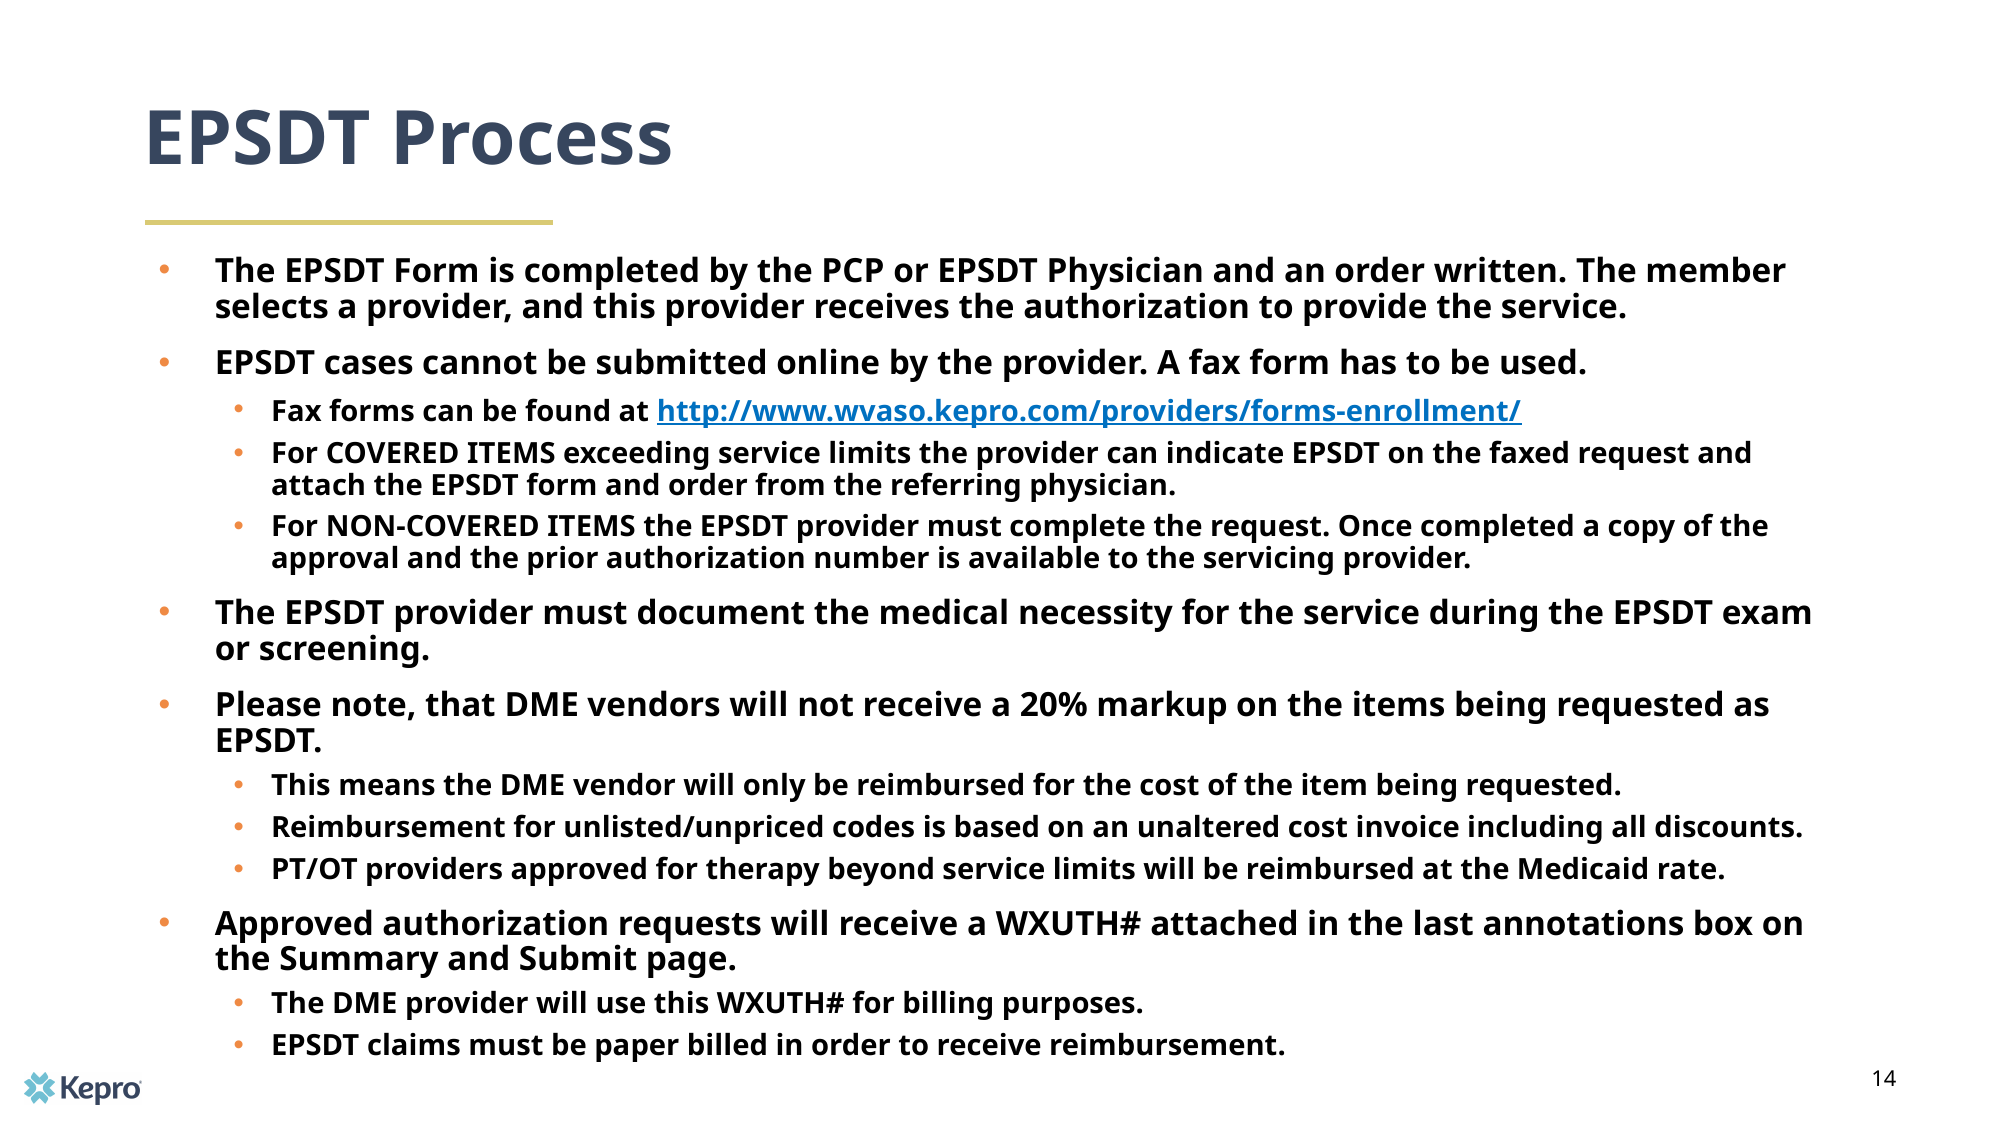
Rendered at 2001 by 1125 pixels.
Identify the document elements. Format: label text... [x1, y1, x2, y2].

title EPSDT Process [143, 104, 1891, 176]
text_box The EPSDT Form is completed by the PCP or EPSDT Physician and an order written. The member selects a provider, and this provider receives the authorization to provide the service. EPSDT cases cannot be submitted online by the provider. A fax form has to be used. Fax forms can be found at http://www.wvaso.kepro.com/providers/forms-enrollment/ For COVERED ITEMS exceeding service limits the provider can indicate EPSDT on the faxed request and attach the EPSDT form and order from the referring physician. For NON-COVERED ITEMS the EPSDT provider must complete the request. Once completed a copy of the approval and the prior authorization number is available to the servicing provider. The EPSDT provider must document the medical necessity for the service during the EPSDT exam or screening. Please note, that DME vendors will not receive a 20% markup on the items being requested as EPSDT. This means the DME vendor will only be reimbursed for the cost of the item being requested. Reimbursement for unlisted/unpriced codes is based on an unaltered cost invoice including all discounts. PT/OT providers approved for therapy beyond service limits will be reimbursed at the Medicaid rate. Approved authorization requests will receive a WXUTH# attached in the last annotations box on the Summary and Submit page. The DME provider will use this WXUTH# for billing purposes. EPSDT claims must be paper billed in order to receive reimbursement. [143, 246, 1872, 789]
slide_number 14 [1871, 1055, 2000, 1105]
picture [24, 1072, 142, 1105]
